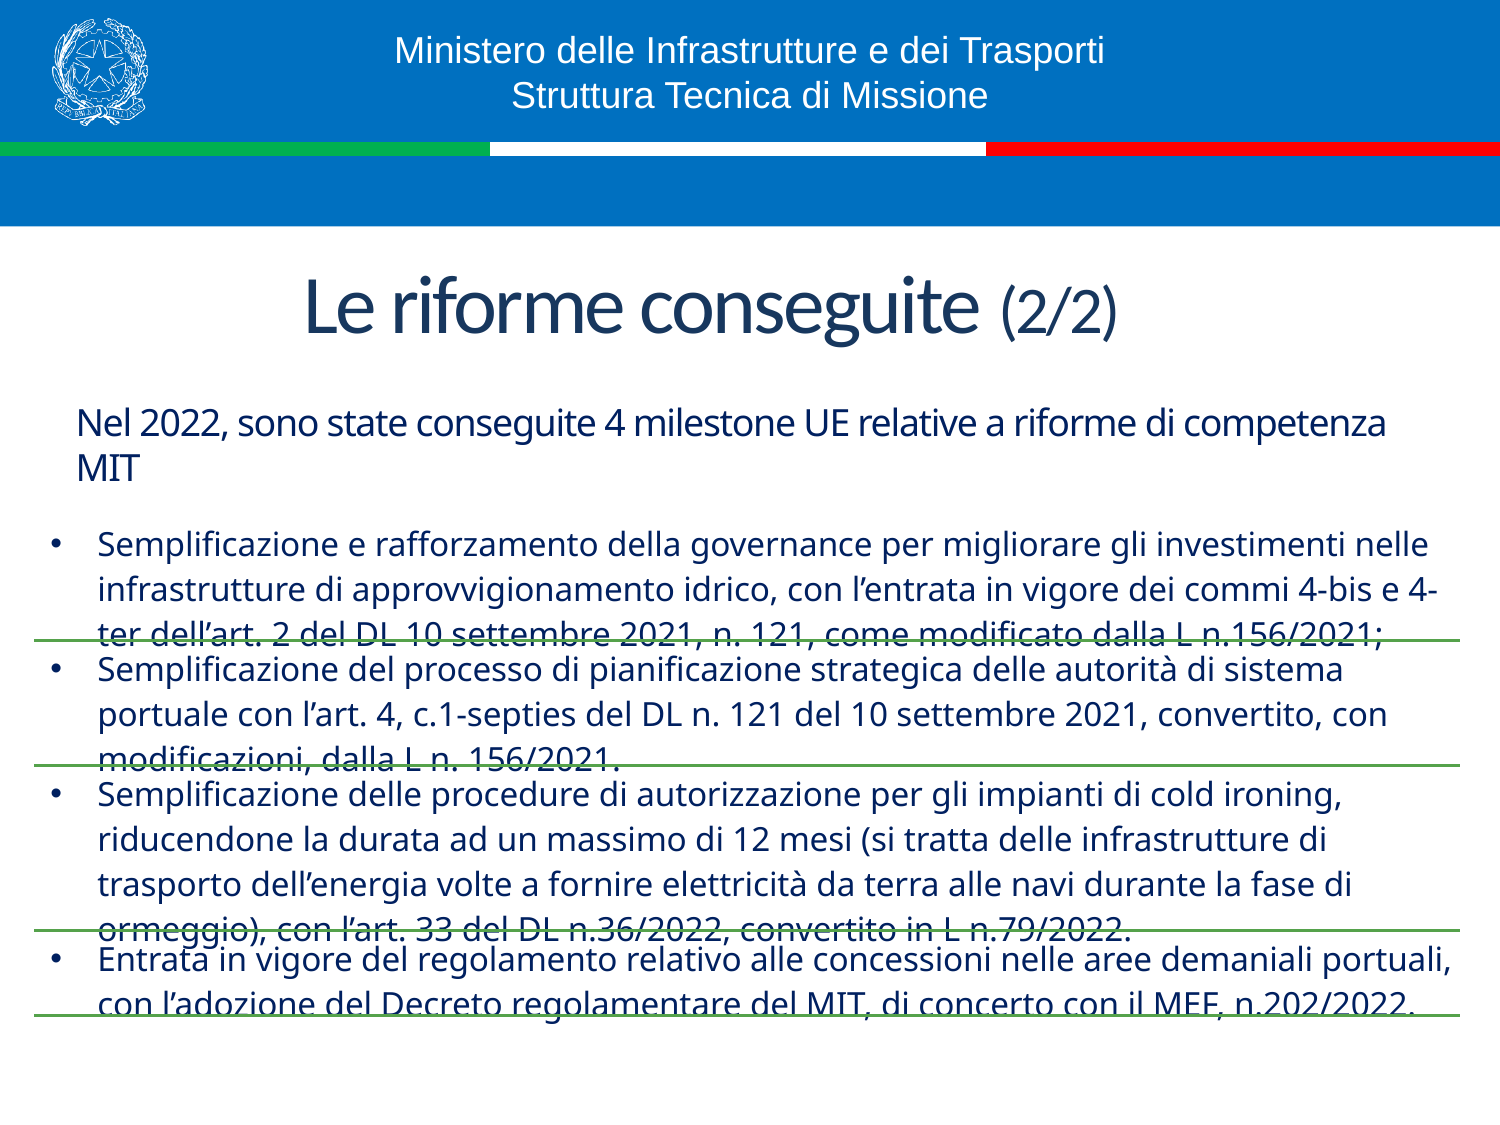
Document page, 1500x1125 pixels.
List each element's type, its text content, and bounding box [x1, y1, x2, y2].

text_box Le riforme conseguite (2/2) [59, 248, 1363, 350]
table_header Semplificazione e rafforzamento della governance per migliorare gli investimenti nelle infrastrutture di approvvigionamento idrico, con l’entrata in vigore dei commi 4-bis e 4-ter dell’art. 2 del DL 10 settembre 2021, n. 121, come modificato dalla L n.156/2021; [37, 519, 1457, 639]
text_box Nel 2022, sono state conseguite 4 milestone UE relative a riforme di competenza MIT [73, 397, 1427, 490]
table_cell Semplificazione del processo di pianificazione strategica delle autorità di sistema portuale con l’art. 4, c.1-septies del DL n. 121 del 10 settembre 2021, convertito, con modificazioni, dalla L n. 156/2021. [37, 642, 1457, 764]
table_cell Semplificazione delle procedure di autorizzazione per gli impianti di cold ironing, riducendone la durata ad un massimo di 12 mesi (si tratta delle infrastrutture di trasporto dell’energia volte a fornire elettricità da terra alle navi durante la fase di ormeggio), con l’art. 33 del DL n.36/2022, convertito in L n.79/2022. [37, 767, 1457, 929]
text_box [0, 0, 1500, 227]
table_cell Entrata in vigore del regolamento relativo alle concessioni nelle aree demaniali portuali, con l’adozione del Decreto regolamentare del MIT, di concerto con il MEF, n.202/2022. [37, 932, 1457, 1014]
